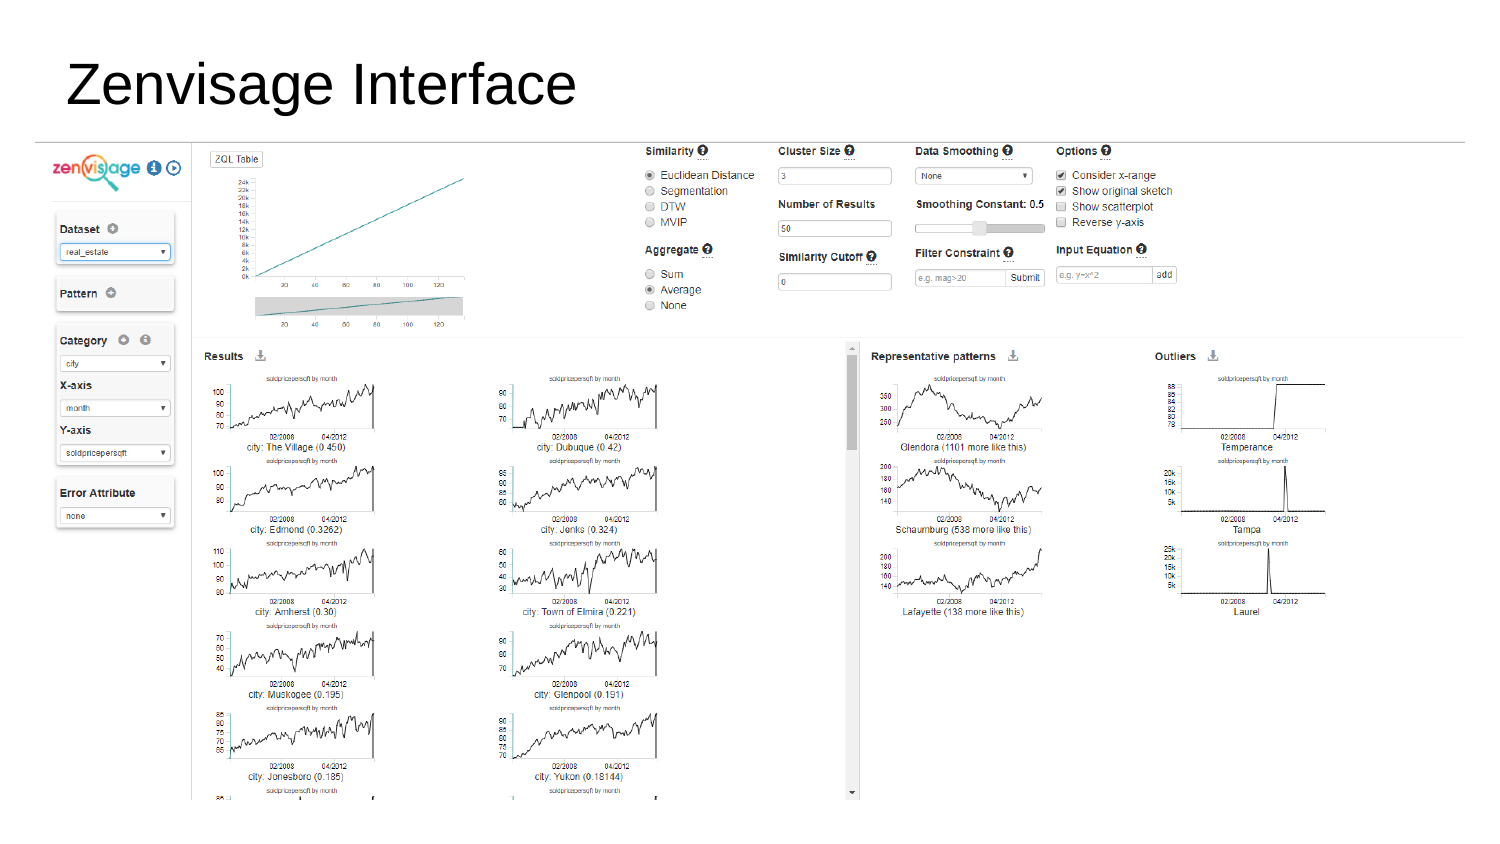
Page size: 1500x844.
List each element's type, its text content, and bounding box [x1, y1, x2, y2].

title Zenvisage Interface [51, 31, 1449, 126]
picture [34, 141, 1465, 844]
